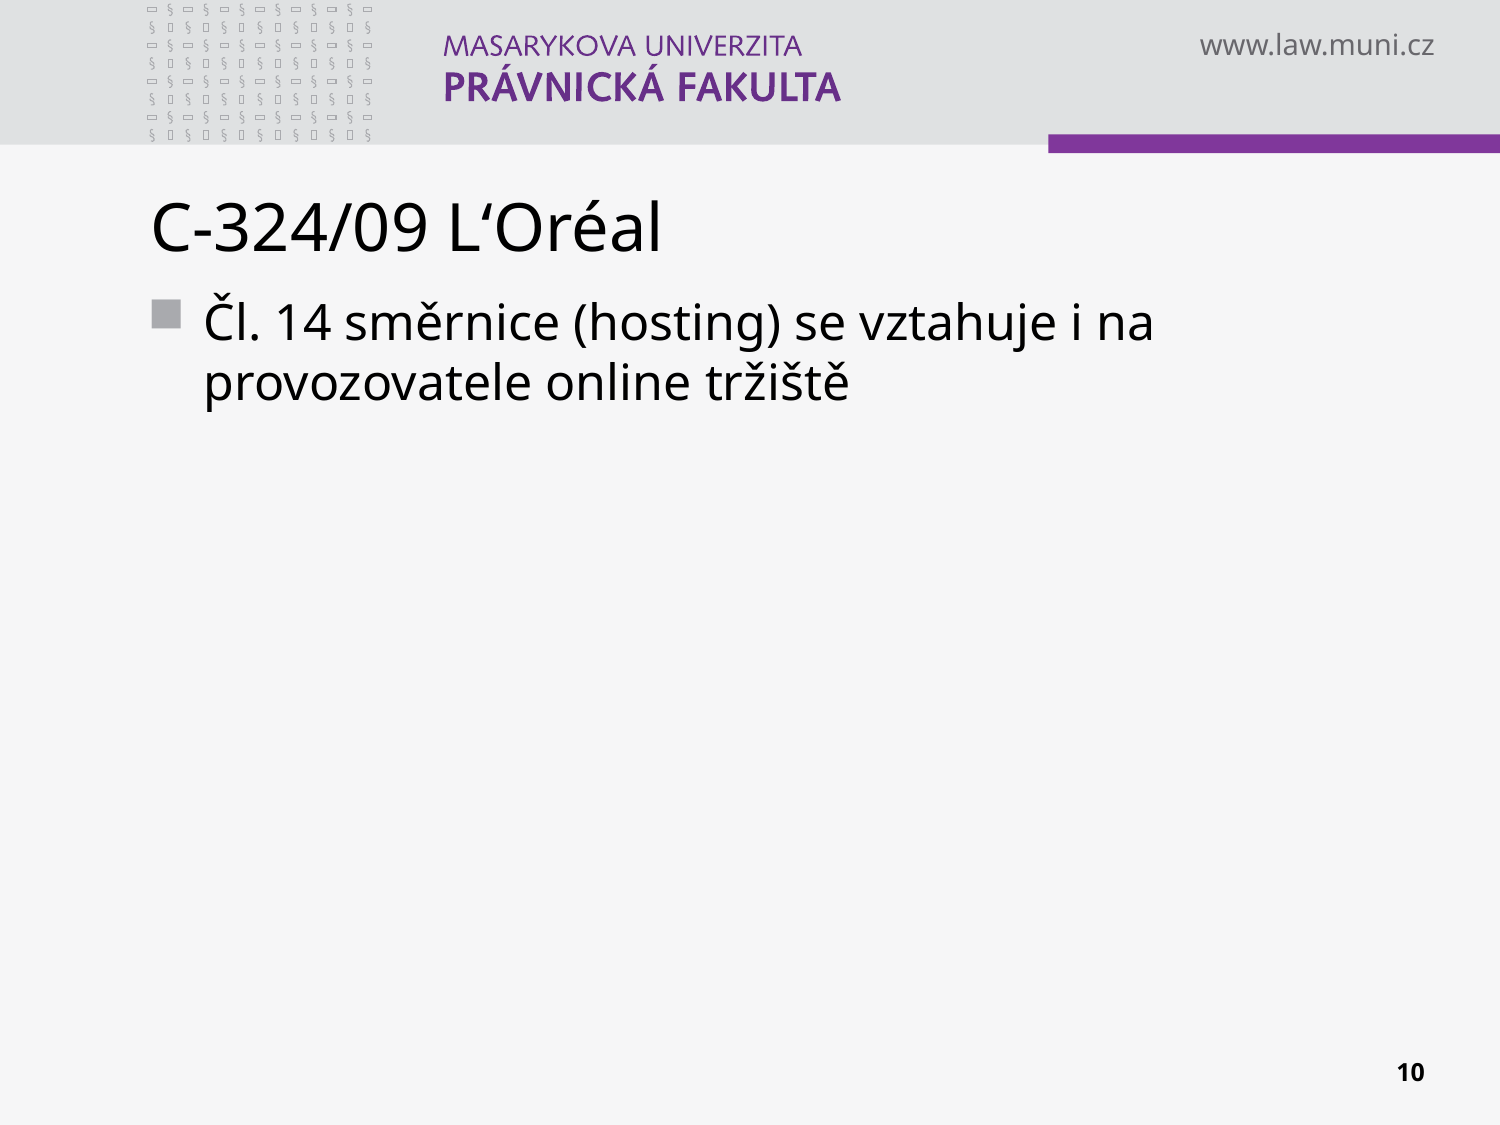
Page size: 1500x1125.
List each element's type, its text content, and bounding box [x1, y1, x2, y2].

list Čl. 14 směrnice (hosting) se vztahuje i na provozovatele online tržiště [147, 290, 1423, 1006]
slide_number 10 [1316, 1056, 1425, 1100]
title C-324/09 L‘Oréal [150, 184, 1425, 268]
